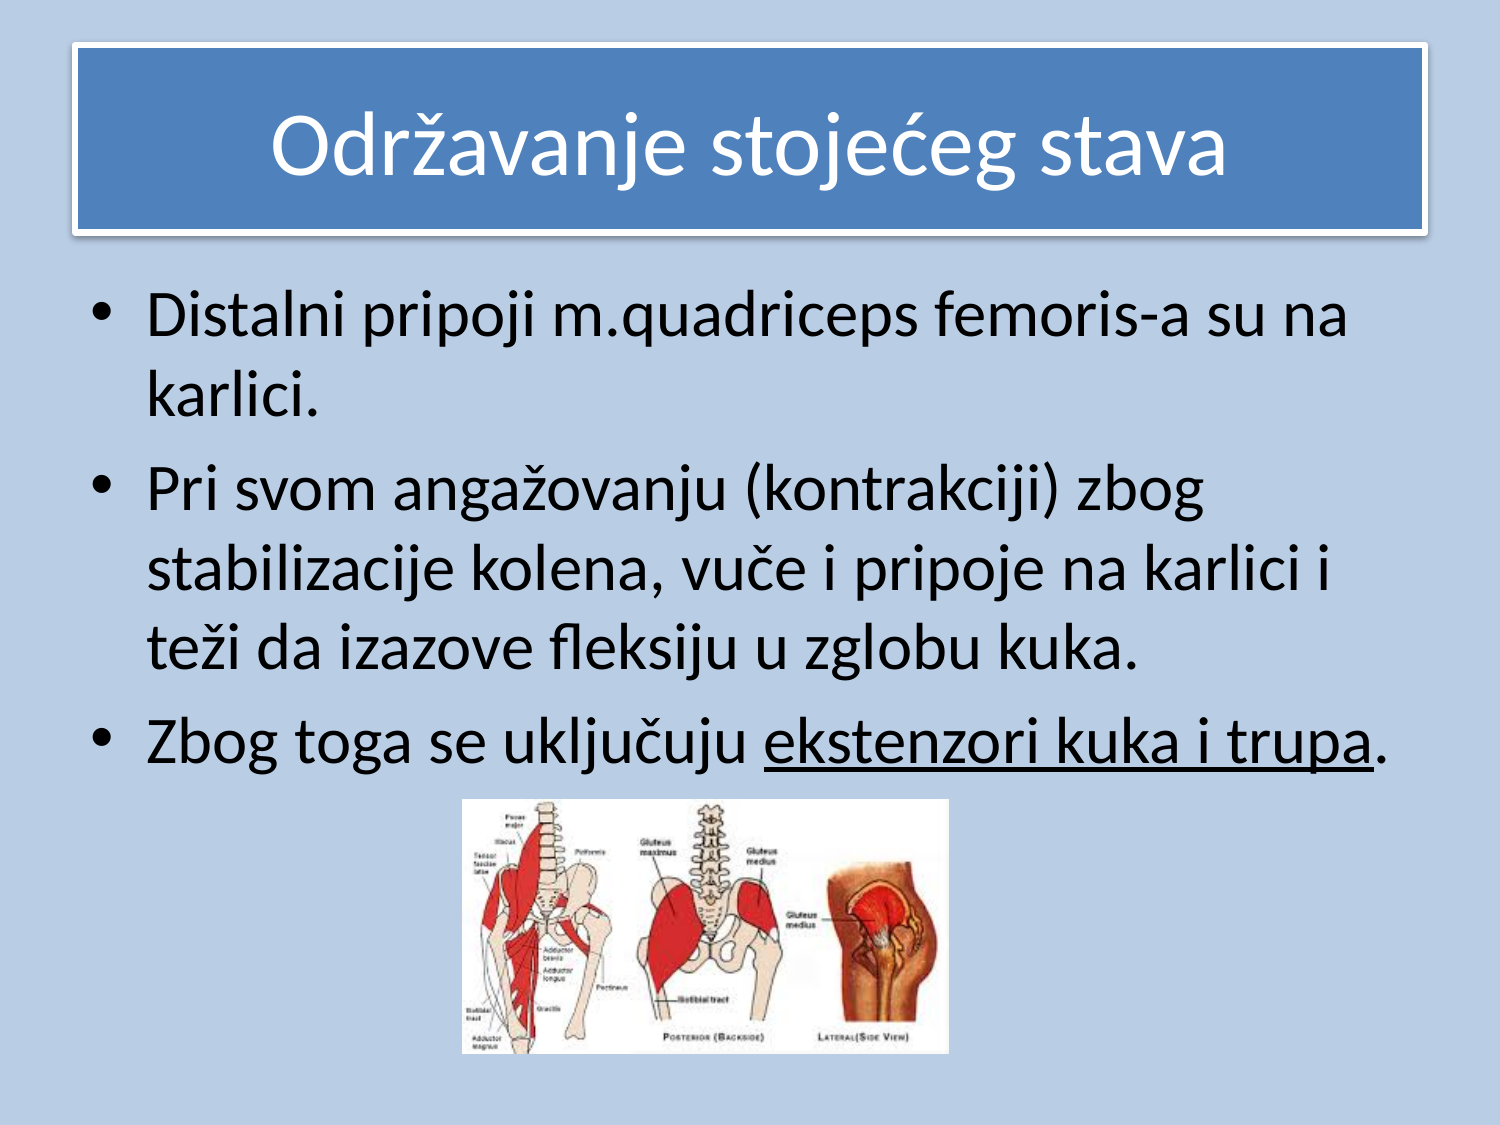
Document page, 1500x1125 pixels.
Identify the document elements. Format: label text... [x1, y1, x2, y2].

picture [462, 799, 949, 1054]
title Održavanje stojećeg stava [72, 42, 1428, 236]
list Distalni pripoji m.quadriceps femoris-a su na karlici. Pri svom angažovanju (kontrakciji) zbog stabilizacije kolena, vuče i pripoje na karlici i teži da izazove fleksiju u zglobu kuka. Zbog toga se uključuju ekstenzori kuka i trupa. [75, 262, 1425, 1005]
